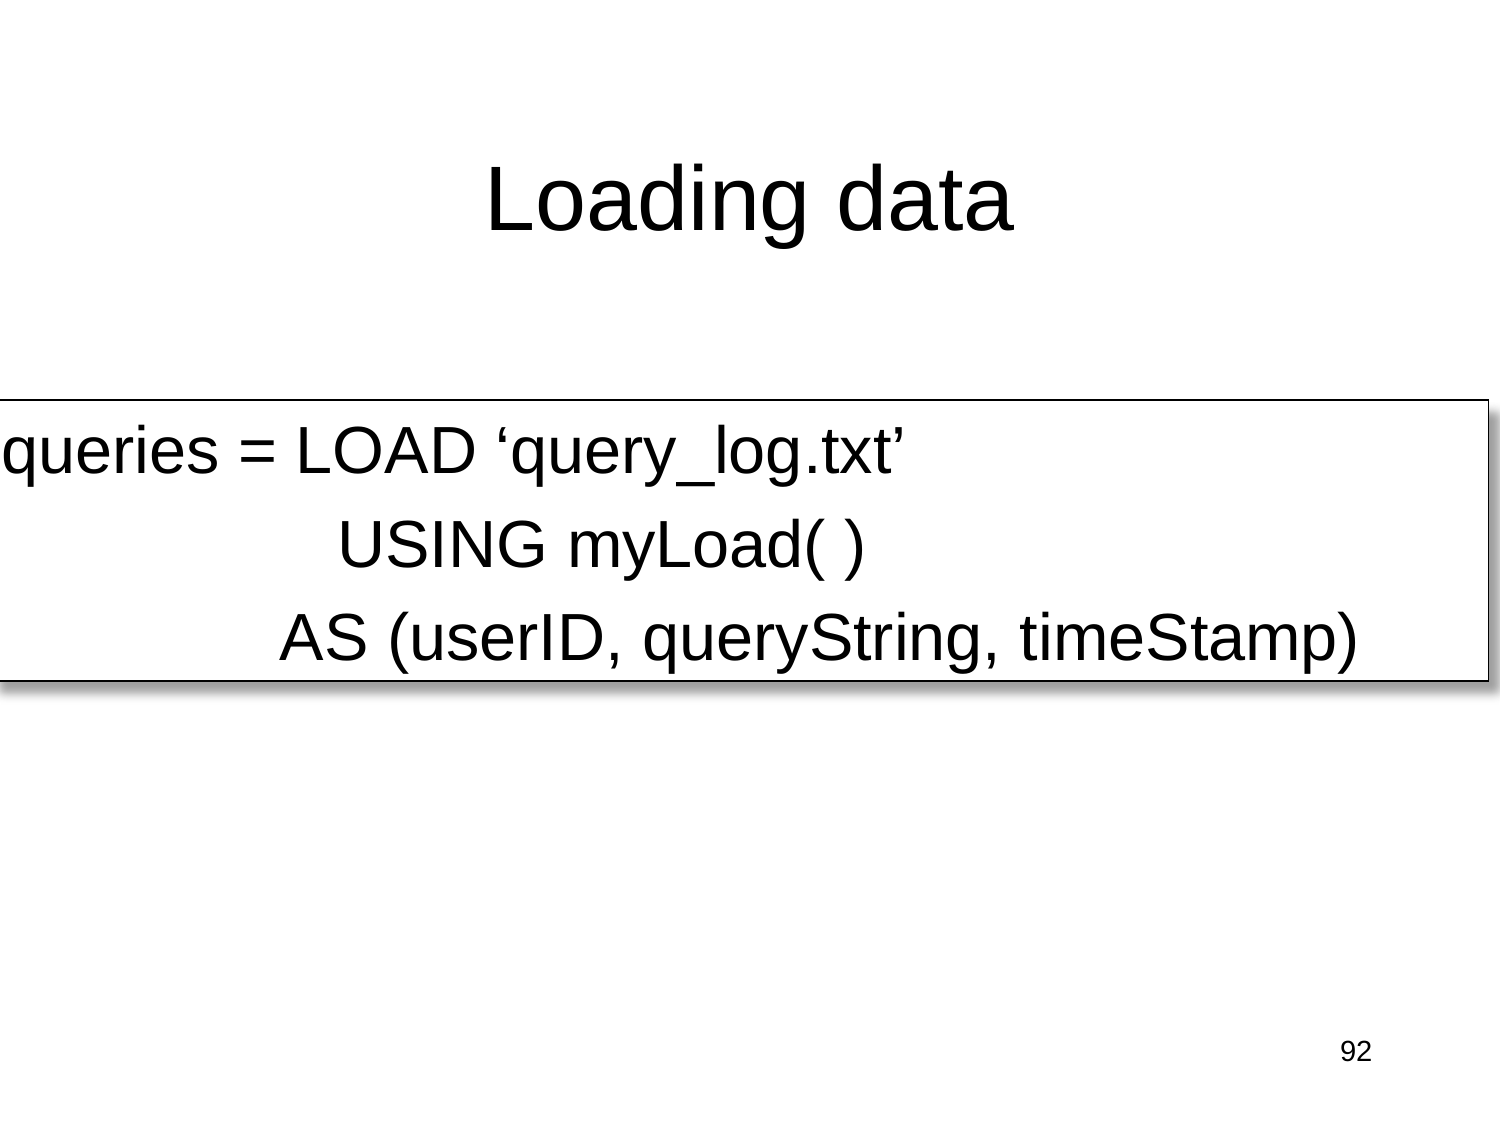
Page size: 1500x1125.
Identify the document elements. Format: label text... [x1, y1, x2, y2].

slide_number 92 [1074, 1024, 1388, 1101]
title Loading data [112, 99, 1388, 288]
text_box queries = LOAD ‘query_log.txt’ USING myLoad( ) AS (userID, queryString, timeStamp) [0, 399, 1489, 682]
